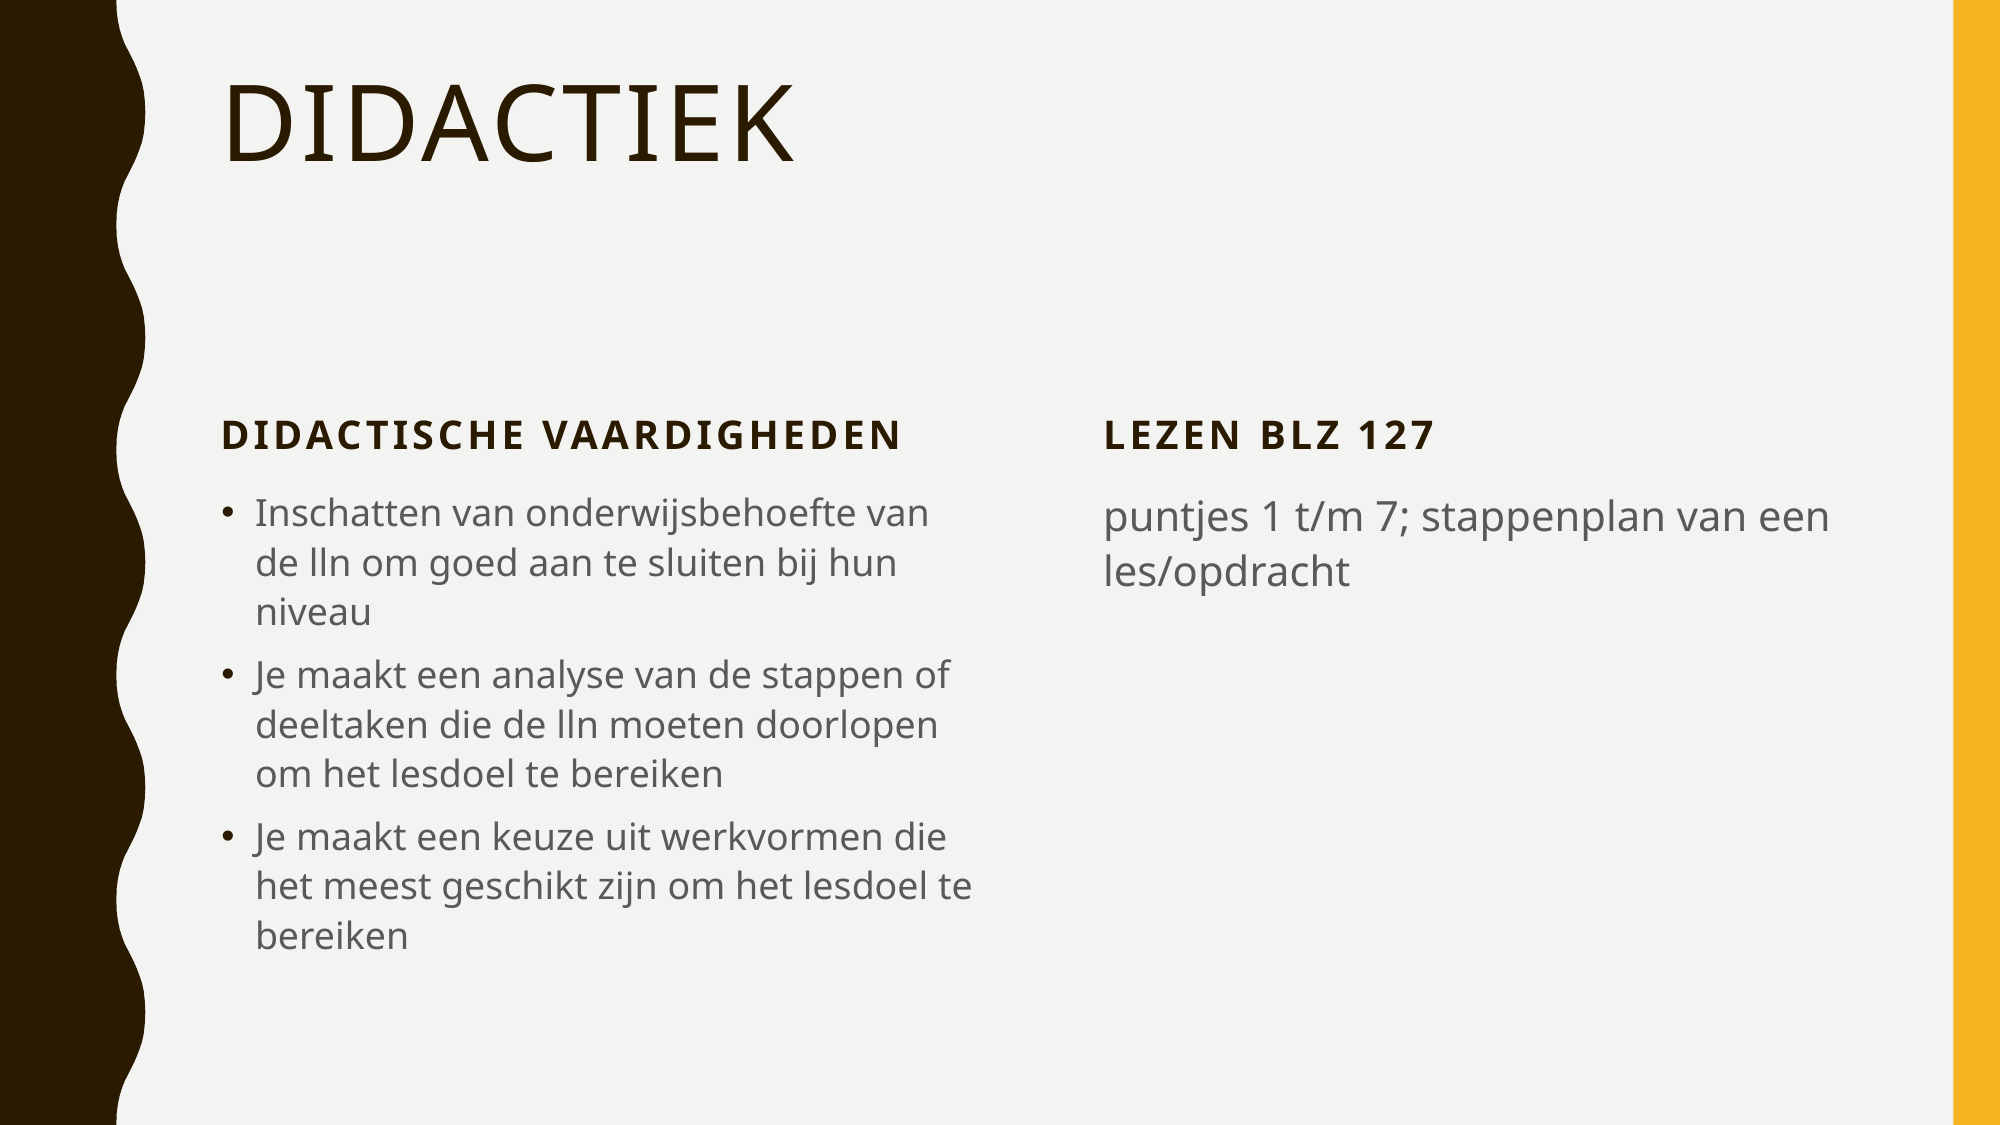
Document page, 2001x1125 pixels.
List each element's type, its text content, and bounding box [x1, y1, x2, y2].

list Lezen blz 127 [1088, 360, 1876, 465]
list Inschatten van onderwijsbehoefte van de lln om goed aan te sluiten bij hun niveau Je maakt een analyse van de stappen of deeltaken die de lln moeten doorlopen om het lesdoel te bereiken Je maakt een keuze uit werkvormen die het meest geschikt zijn om het lesdoel te bereiken [206, 477, 994, 969]
list Didactische vaardigheden [205, 360, 993, 465]
title didactiek [205, 62, 1875, 308]
list puntjes 1 t/m 7; stappenplan van een les/opdracht [1088, 477, 1876, 969]
